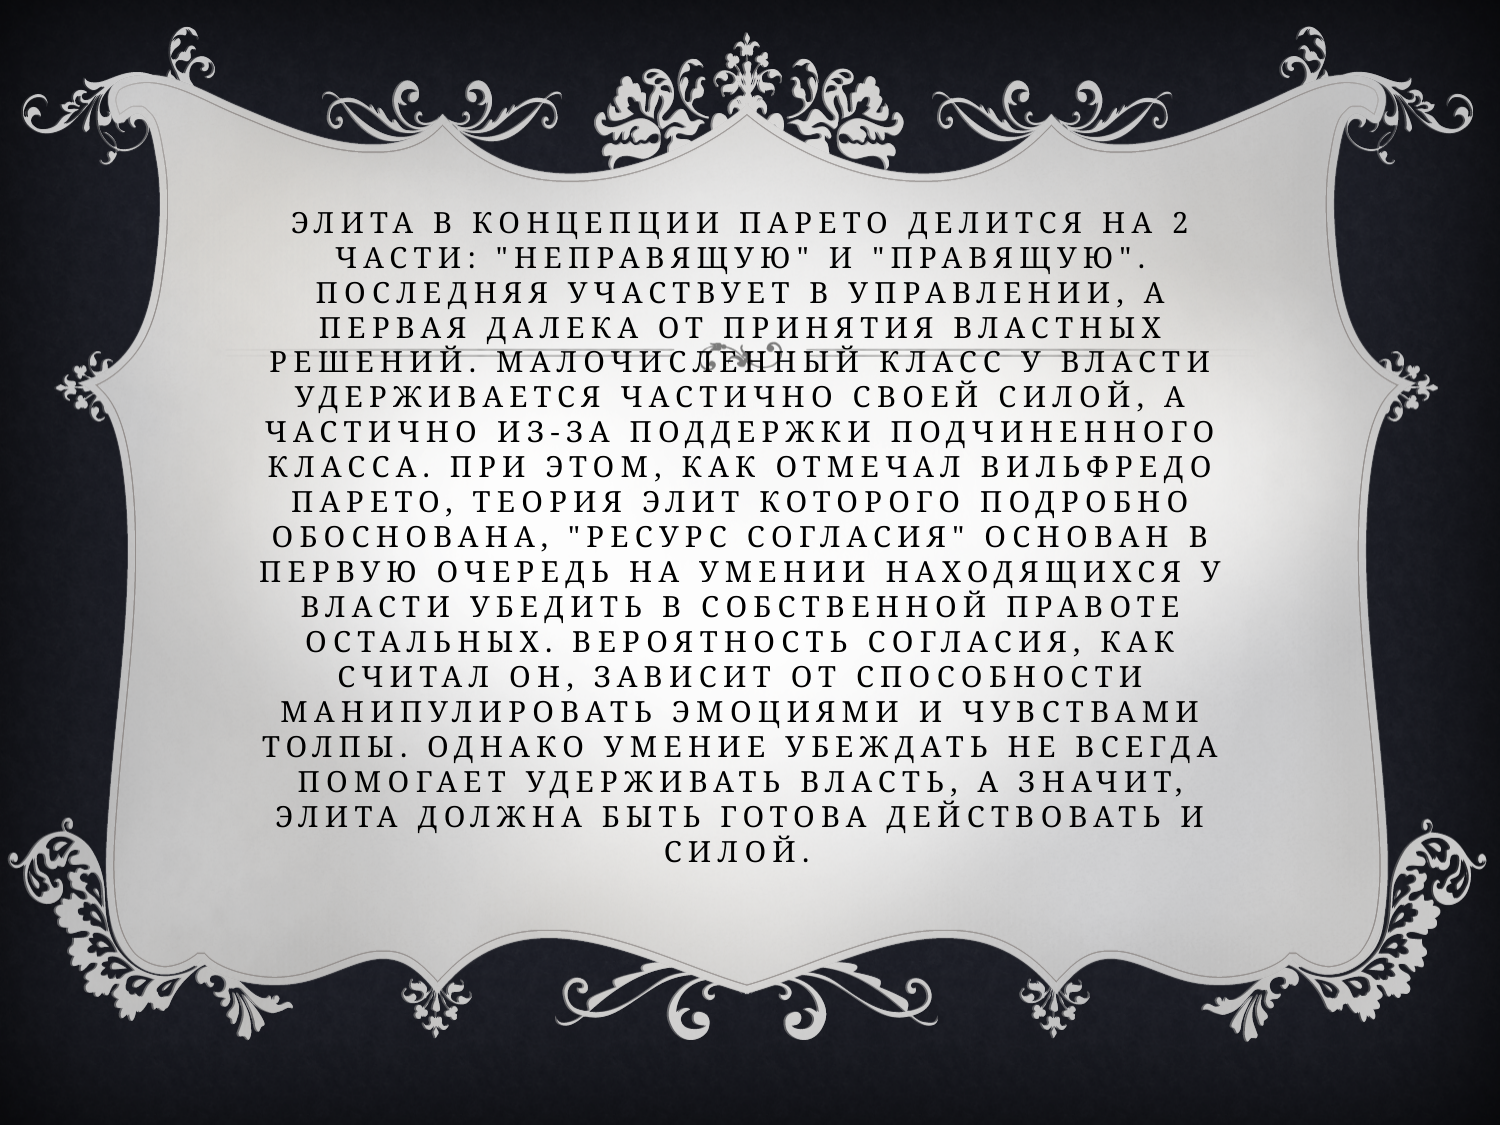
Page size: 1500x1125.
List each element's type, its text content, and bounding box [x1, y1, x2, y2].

picture [0, 0, 1500, 265]
picture [0, 419, 1500, 1125]
title Элита в концепции Парето делится на 2 части: "неправящую" и "правящую". Последняя участвует в управлении, а первая далека от принятия властных решений. Малочисленный класс у власти удерживается частично своей силой, а частично из-за поддержки подчиненного класса. При этом, как отмечал Вильфредо Парето, теория элит которого подробно обоснована, "ресурс согласия" основан в первую очередь на умении находящихся у власти убедить в собственной правоте остальных. Вероятность согласия, как считал он, зависит от способности манипулировать эмоциями и чувствами толпы. Однако умение убеждать не всегда помогает удерживать власть, а значит, элита должна быть готова действовать и силой. [218, 763, 1269, 876]
